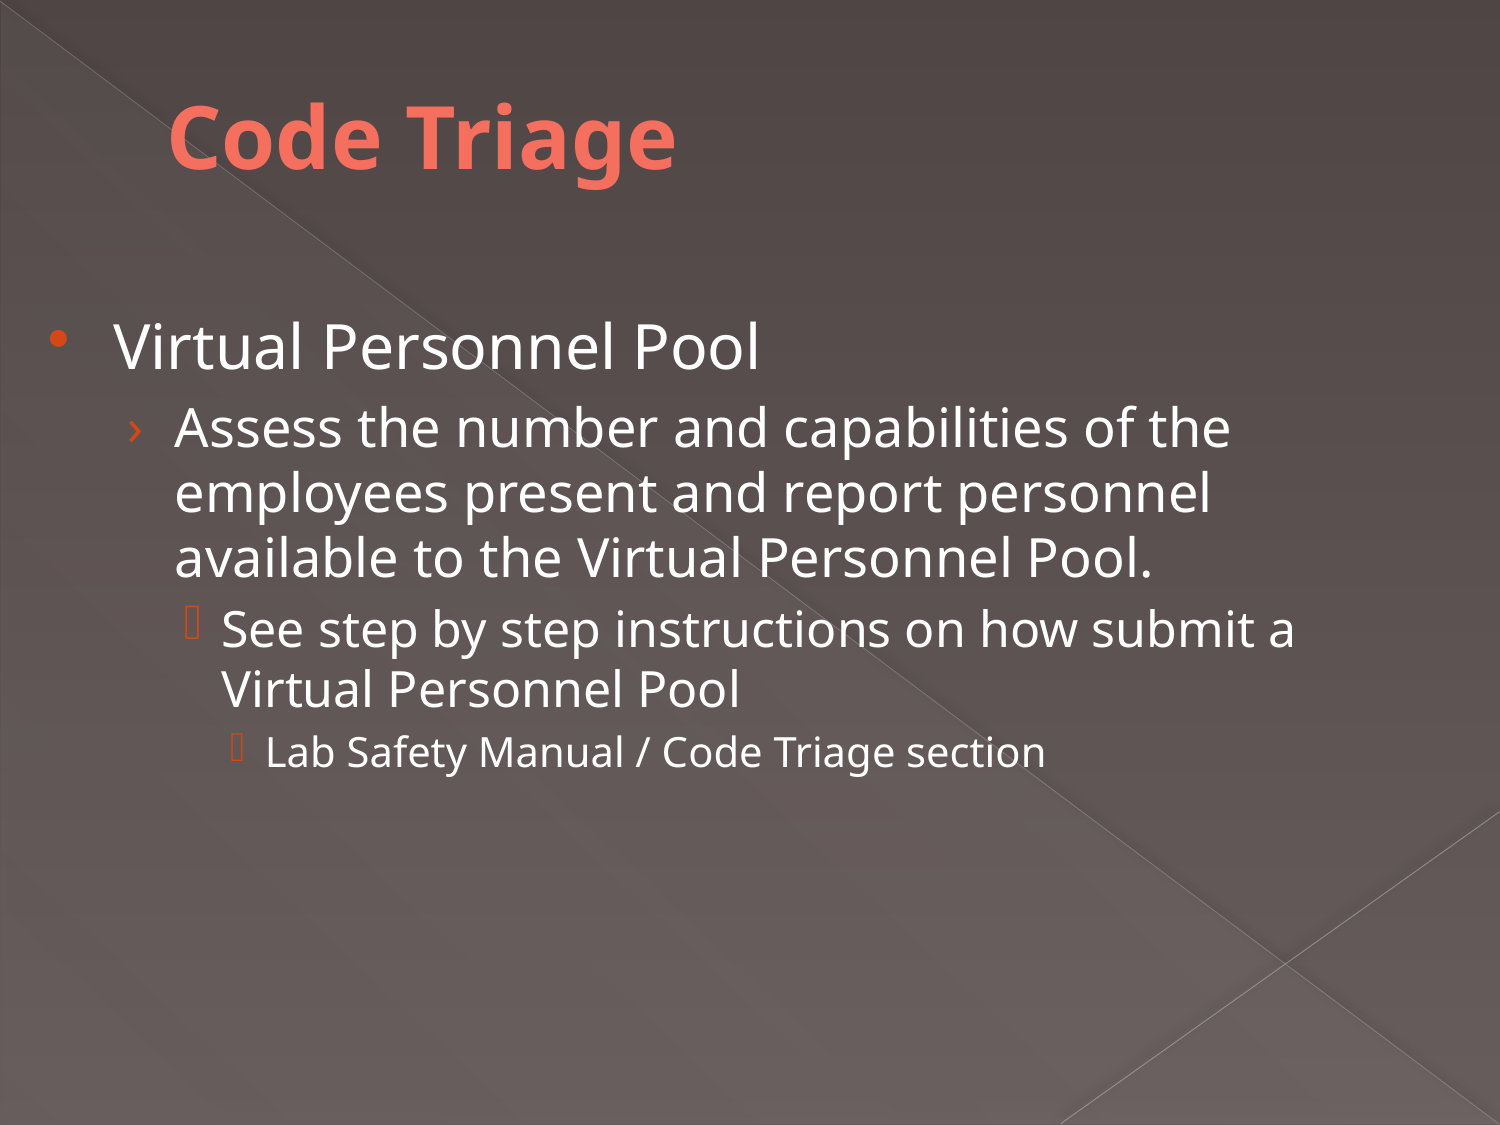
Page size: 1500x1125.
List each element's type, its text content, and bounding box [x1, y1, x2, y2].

list Virtual Personnel Pool Assess the number and capabilities of the employees present and report personnel available to the Virtual Personnel Pool. See step by step instructions on how submit a Virtual Personnel Pool Lab Safety Manual / Code Triage section [24, 299, 1425, 1013]
title Code Triage [71, 62, 1422, 207]
